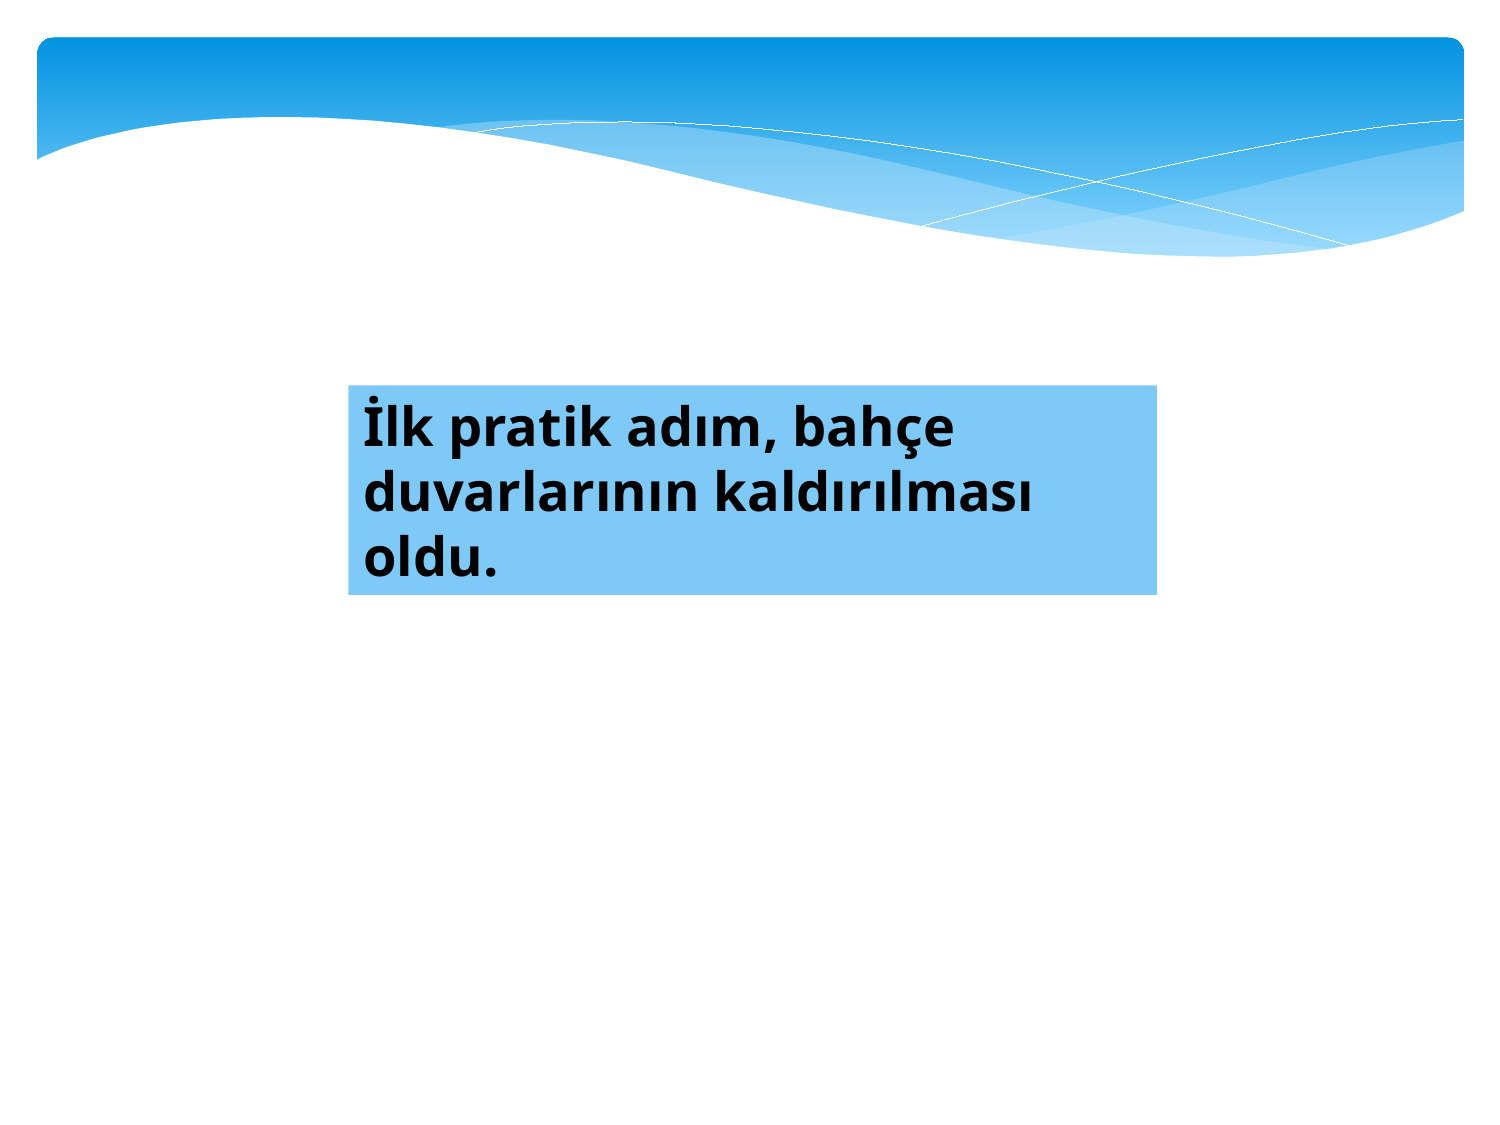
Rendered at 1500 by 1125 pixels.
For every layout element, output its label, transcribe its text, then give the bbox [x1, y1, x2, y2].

text_box İlk pratik adım, bahçe duvarlarının kaldırılması oldu. [348, 385, 1157, 595]
